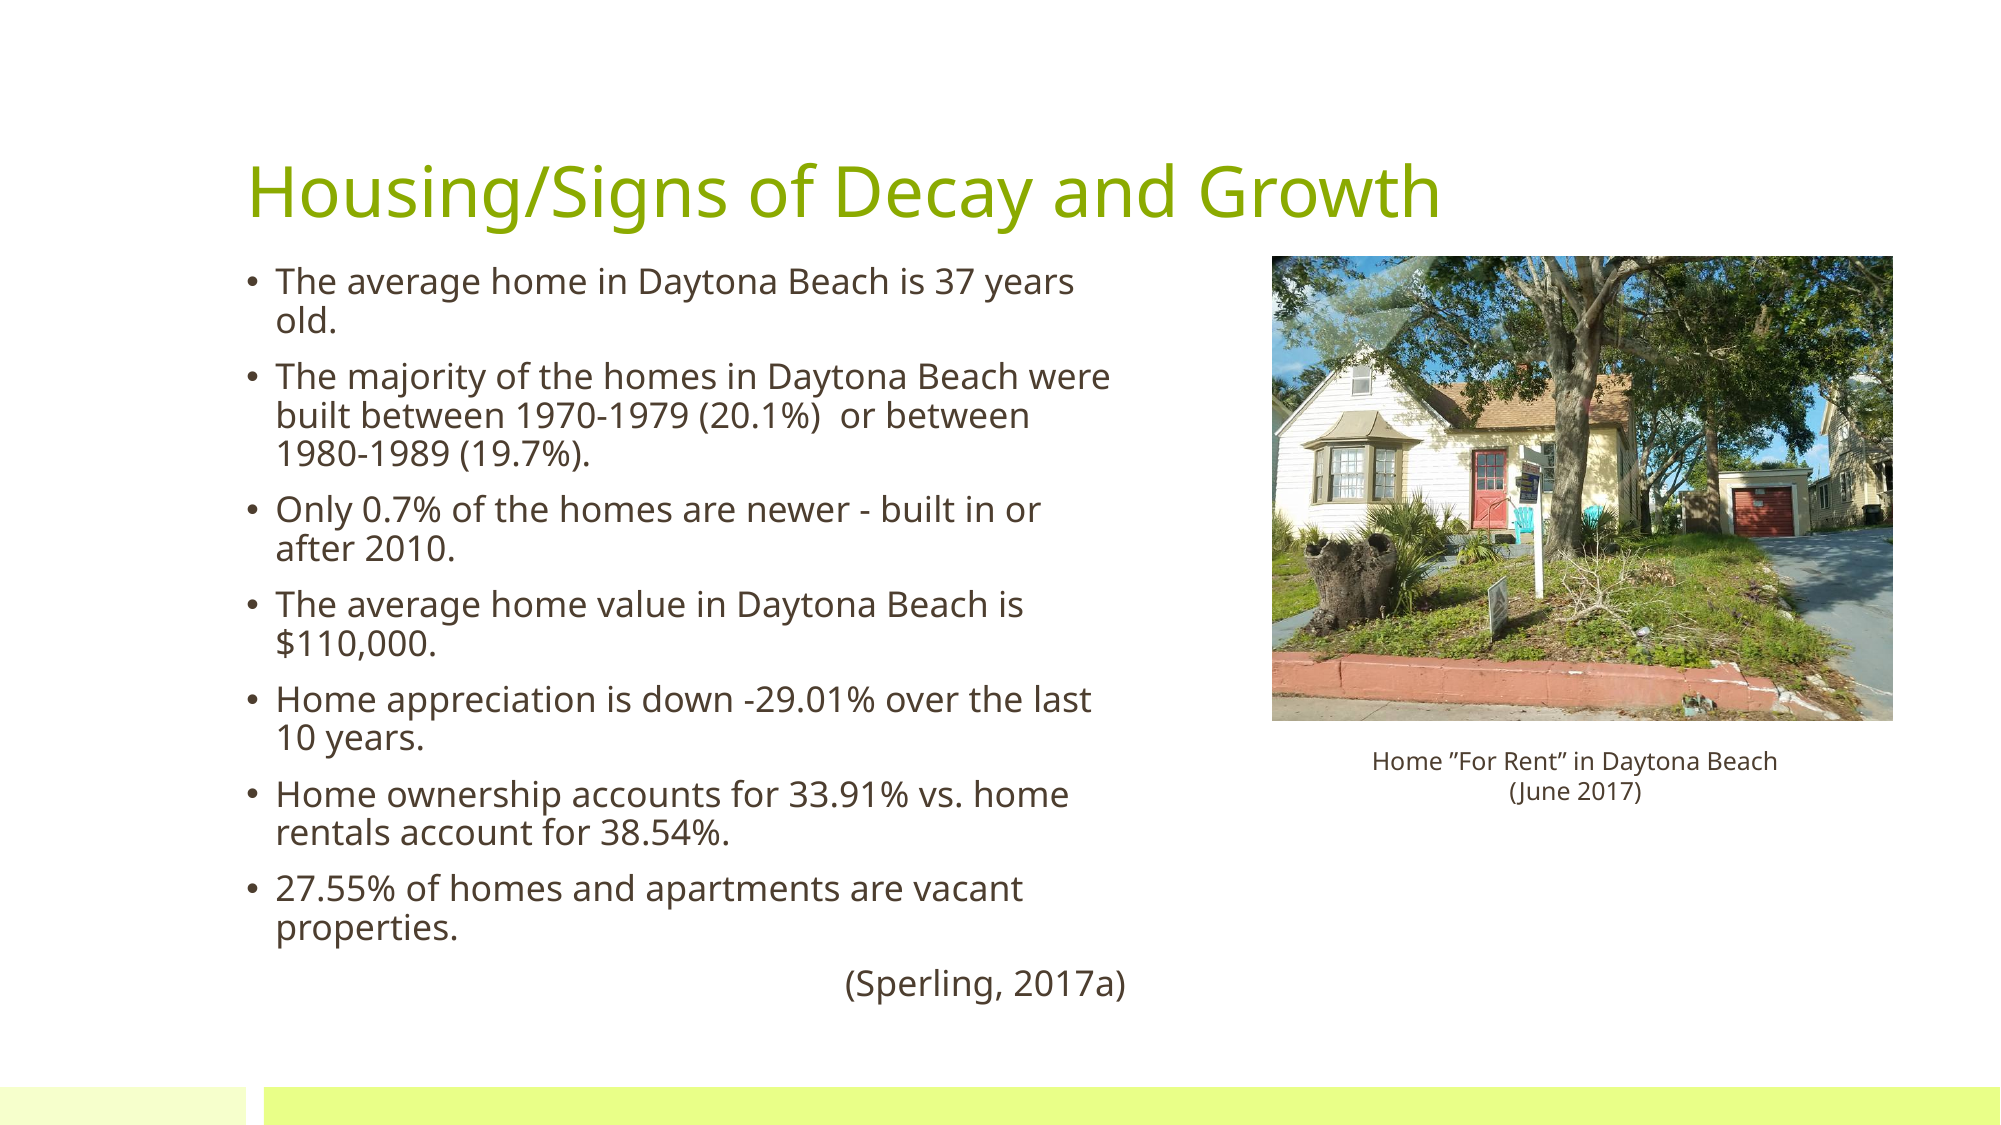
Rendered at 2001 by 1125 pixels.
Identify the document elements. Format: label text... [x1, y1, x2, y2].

text_box Home ”For Rent” in Daytona Beach (June 2017) [1350, 737, 1801, 858]
title Housing/Signs of Decay and Growth [231, 45, 1769, 240]
list The average home in Daytona Beach is 37 years old. The majority of the homes in Daytona Beach were built between 1970-1979 (20.1%) or between 1980-1989 (19.7%). Only 0.7% of the homes are newer - built in or after 2010. The average home value in Daytona Beach is $110,000. Home appreciation is down -29.01% over the last 10 years. Home ownership accounts for 33.91% vs. home rentals account for 38.54%. 27.55% of homes and apartments are vacant properties. (Sperling, 2017a) [231, 256, 1142, 1015]
picture [1272, 256, 1893, 721]
